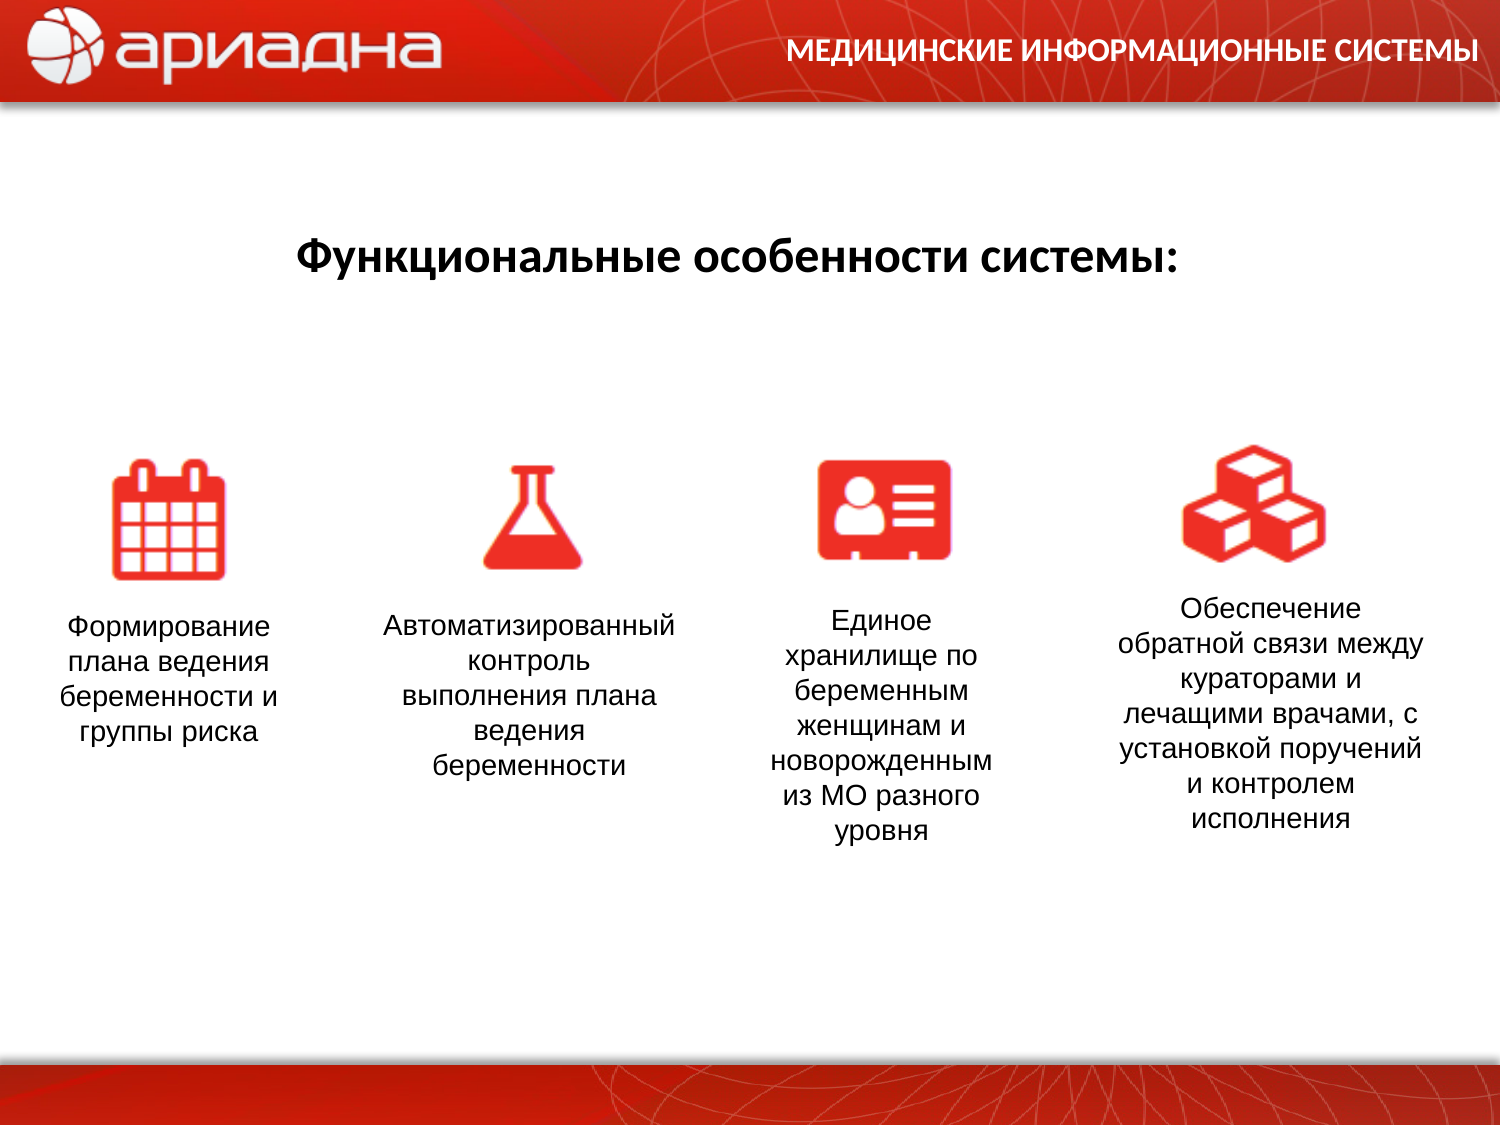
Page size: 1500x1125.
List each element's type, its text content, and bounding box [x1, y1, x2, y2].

text_box Автоматизированный контроль выполнения плана ведения беременности [367, 599, 691, 789]
picture [781, 438, 982, 583]
text_box Единое хранилище по беременным женщинам и новорожденным из МО разного уровня [738, 594, 1025, 854]
text_box Функциональные особенности системы: [281, 215, 1195, 290]
picture [89, 438, 251, 609]
picture [1163, 433, 1341, 588]
text_box Обеспечение обратной связи между кураторами и лечащими врачами, с установкой поручений и контролем исполнения [1098, 582, 1444, 842]
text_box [0, 0, 1500, 102]
picture [0, 1065, 1500, 1125]
picture [426, 438, 635, 611]
text_box Формирование плана ведения беременности и группы риска [29, 599, 309, 755]
